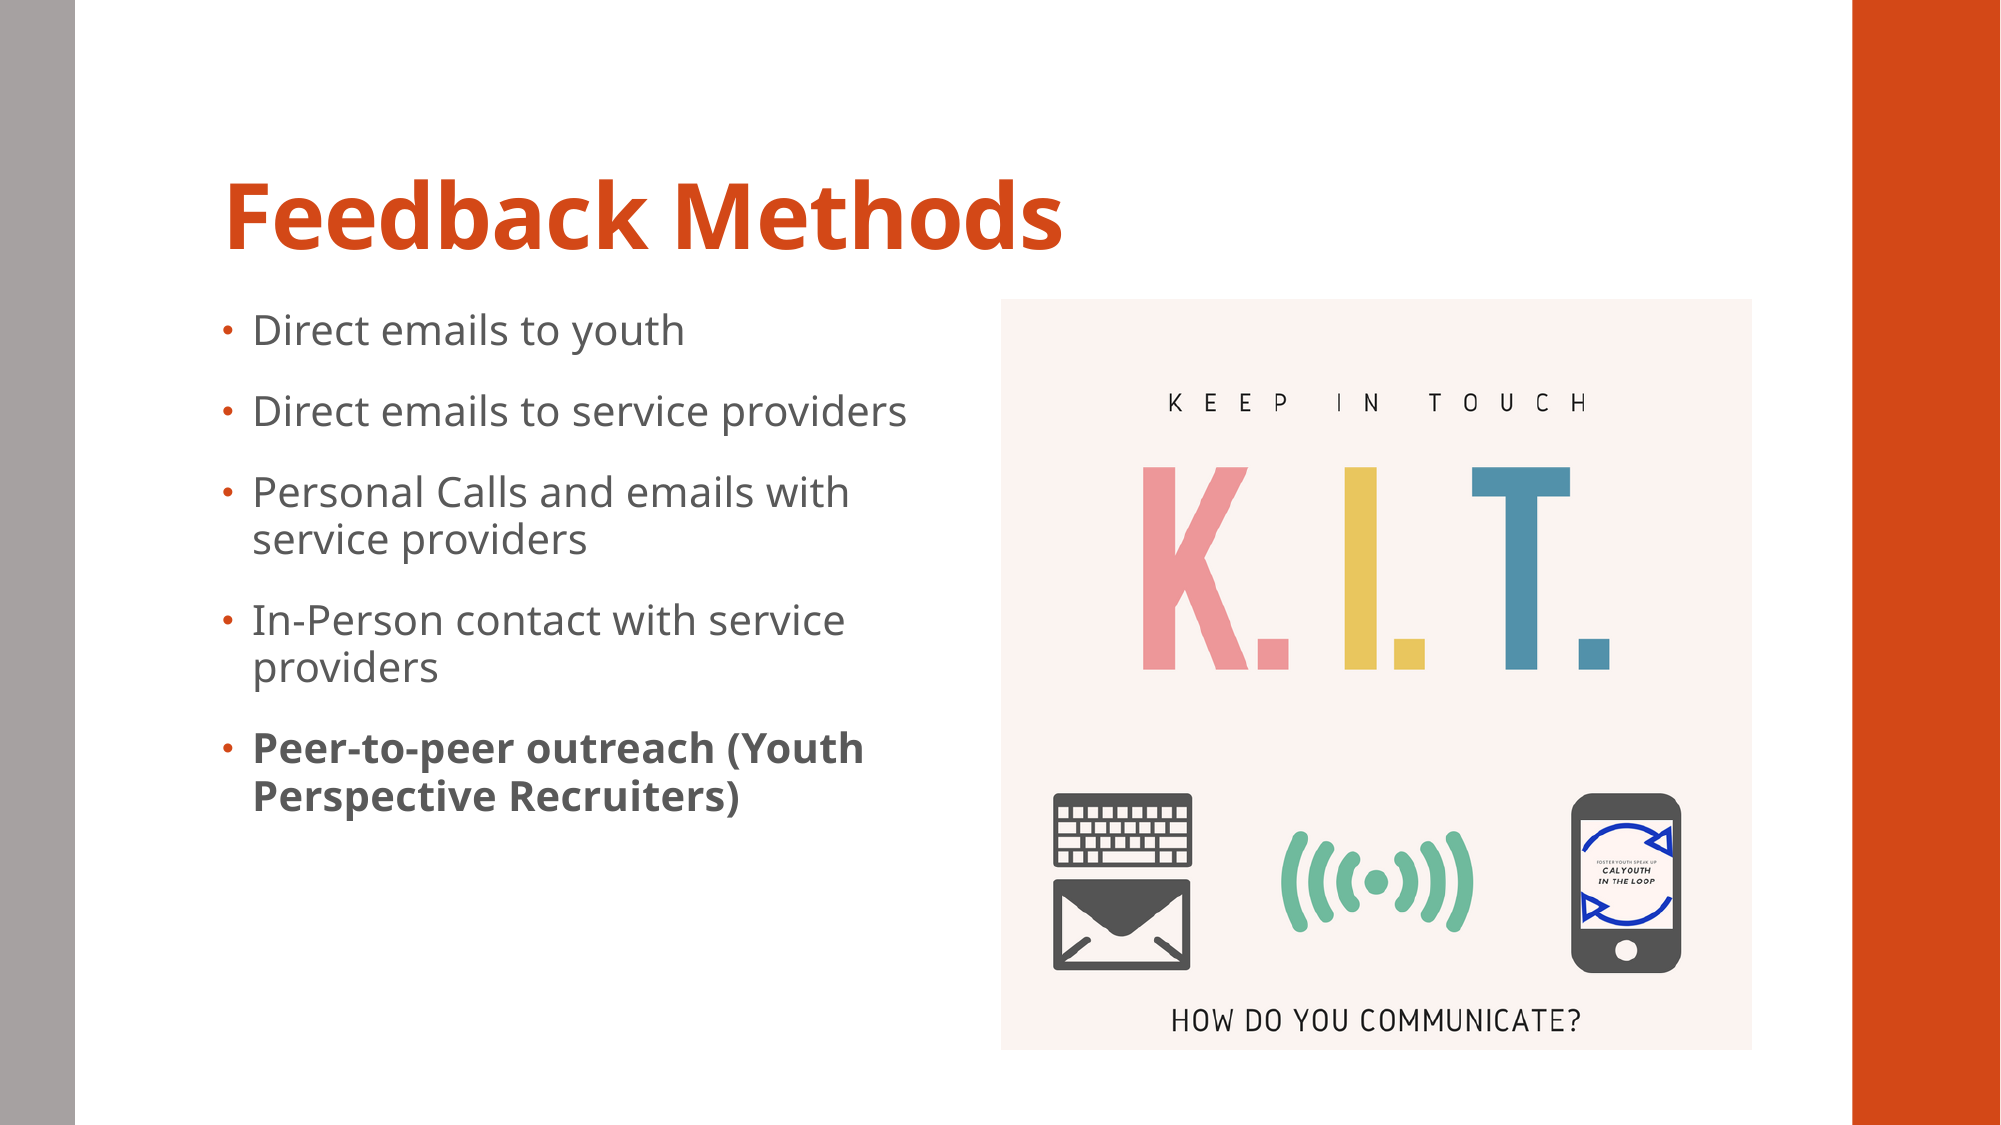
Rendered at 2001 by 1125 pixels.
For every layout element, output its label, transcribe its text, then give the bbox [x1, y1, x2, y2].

title Feedback Methods [206, 48, 1797, 278]
picture [1001, 299, 1753, 1051]
list Direct emails to youth Direct emails to service providers Personal Calls and emails with service providers In-Person contact with service providers Peer-to-peer outreach (Youth Perspective Recruiters) [206, 299, 996, 1014]
